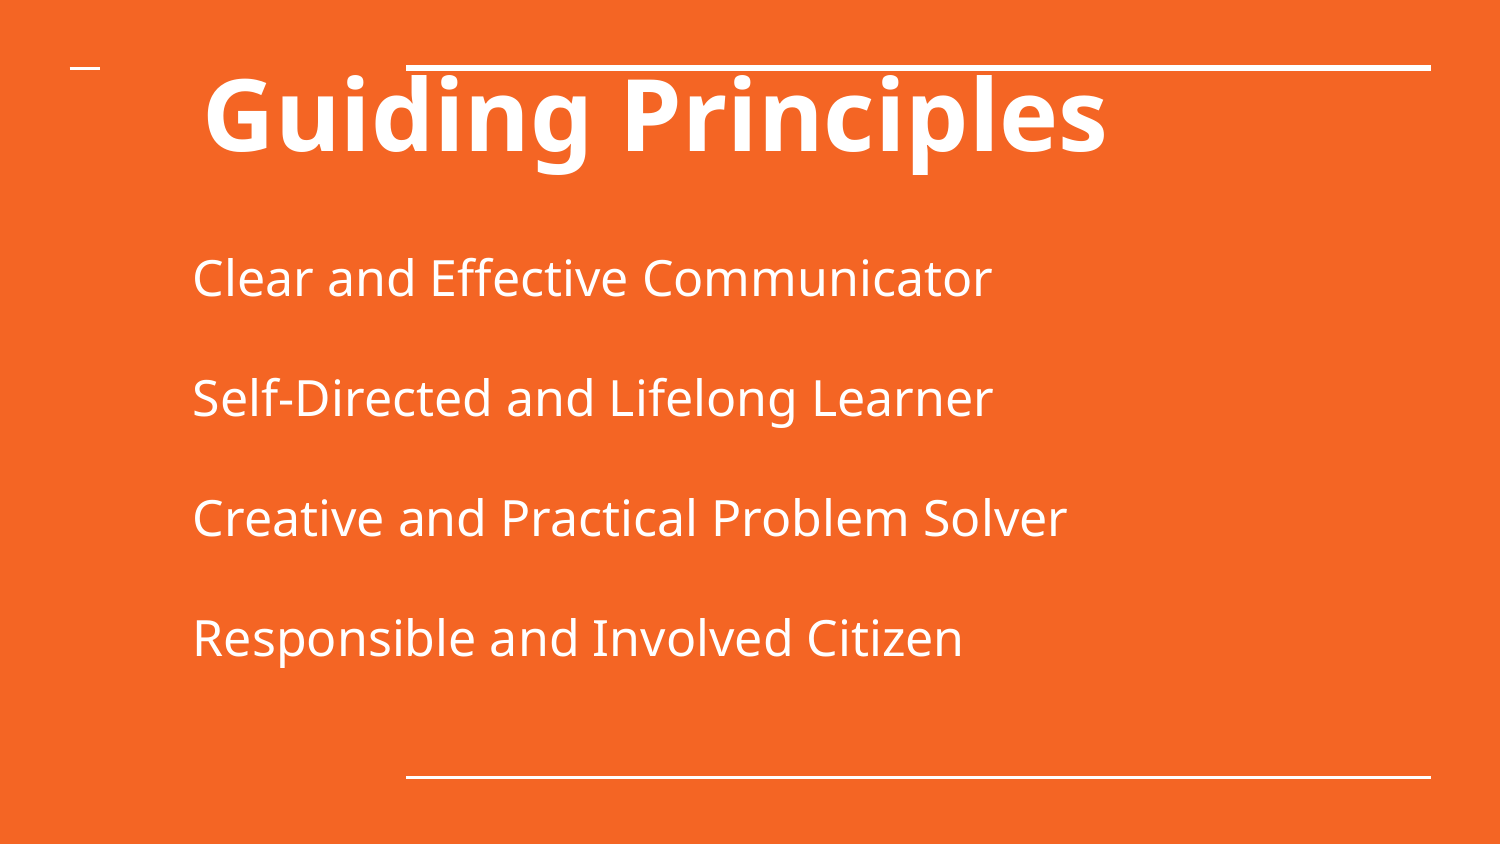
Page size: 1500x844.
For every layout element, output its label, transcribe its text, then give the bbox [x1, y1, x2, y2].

title Guiding Principles [187, 36, 1227, 290]
subtitle Clear and Effective Communicator Self-Directed and Lifelong Learner Creative and Practical Problem Solver Responsible and Involved Citizen [177, 363, 1217, 817]
